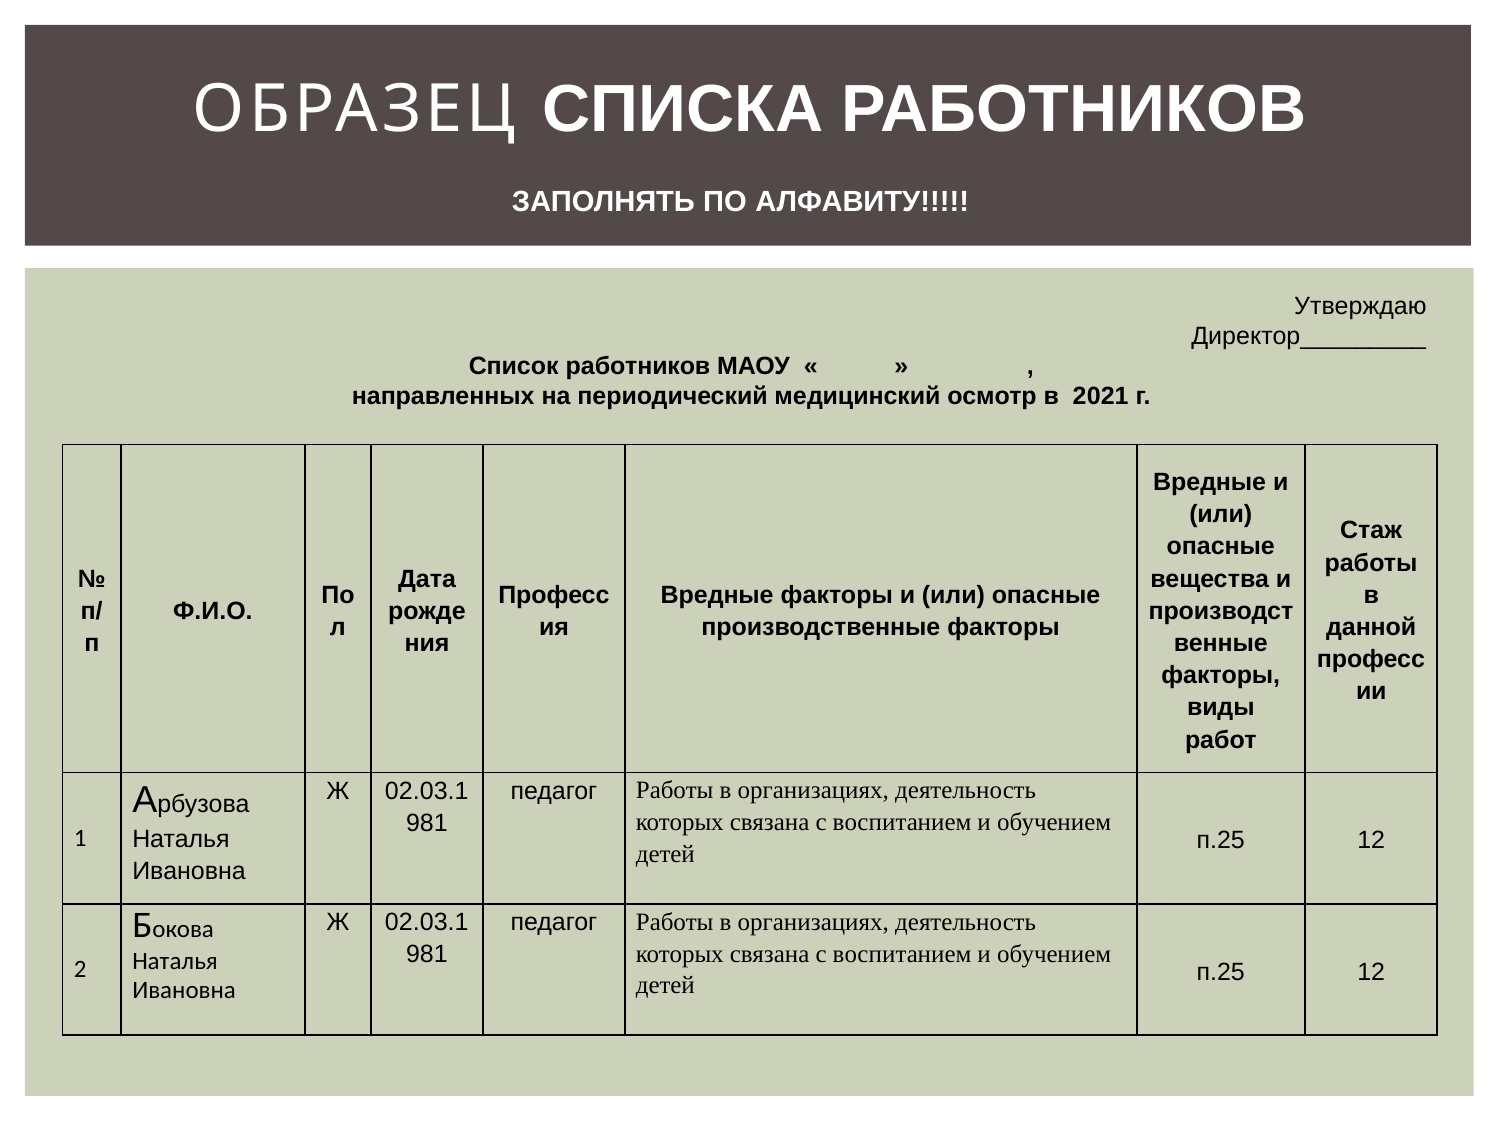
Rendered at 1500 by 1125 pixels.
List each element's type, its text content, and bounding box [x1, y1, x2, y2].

table_cell Работы в организациях, деятельность которых связана с воспитанием и обучением детей [626, 773, 1136, 903]
list Утверждаю Директор_________ Список работников МАОУ « » , направленных на периодический медицинский осмотр в 2021 г. [62, 281, 1442, 1005]
table_cell 2 [63, 905, 120, 1034]
table_cell 1 [63, 773, 120, 903]
table_cell 12 [1306, 905, 1436, 1034]
table_header Ф.И.О. [122, 445, 304, 772]
table_cell Бокова Наталья Ивановна [122, 905, 304, 1034]
table_cell педагог [484, 905, 624, 1034]
table_header Вредные и (или) опасные вещества и производственные факторы, виды работ [1138, 445, 1304, 772]
table_cell п.25 [1138, 905, 1304, 1034]
table_cell 02.03.1981 [372, 773, 482, 903]
table_header Стаж работы в данной профессии [1306, 445, 1436, 772]
table_header Вредные факторы и (или) опасные производственные факторы [626, 445, 1136, 772]
table_header Профессия [484, 445, 624, 772]
table_cell 02.03.1981 [372, 905, 482, 1034]
table_cell Работы в организациях, деятельность которых связана с воспитанием и обучением детей [626, 905, 1136, 1034]
table_cell педагог [484, 773, 624, 903]
table_header Пол [306, 445, 370, 772]
table_header № п/п [63, 445, 120, 772]
table_header Дата рождения [372, 445, 482, 772]
table_cell п.25 [1138, 773, 1304, 903]
table_cell Ж [306, 773, 370, 903]
title Образец Списка работников заполнять по алфавиту!!!!! [62, 58, 1438, 232]
table_cell Арбузова Наталья Ивановна [122, 773, 304, 903]
table_cell 12 [1306, 773, 1436, 903]
table_cell Ж [306, 905, 370, 1034]
